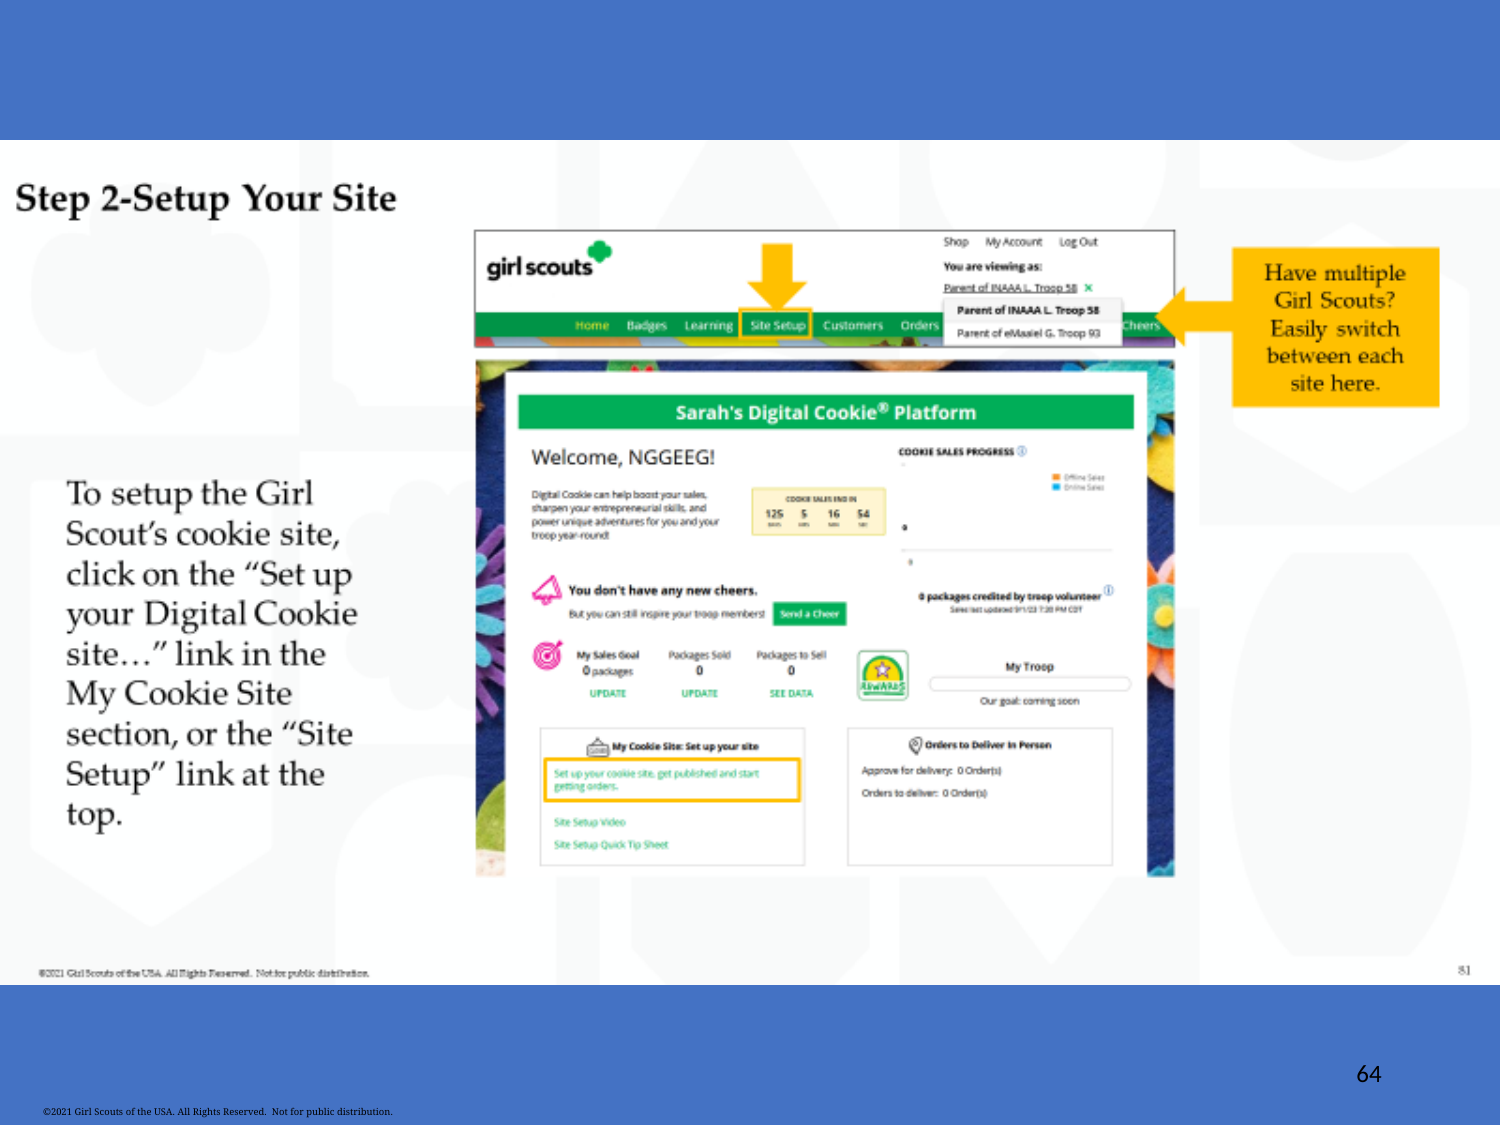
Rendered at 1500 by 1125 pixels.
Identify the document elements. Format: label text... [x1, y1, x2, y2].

slide_number 64 [1059, 1042, 1397, 1103]
picture [0, 140, 1500, 985]
footer ©2021 Girl Scouts of the USA. All Rights Reserved. Not for public distribution. [28, 1091, 959, 1125]
